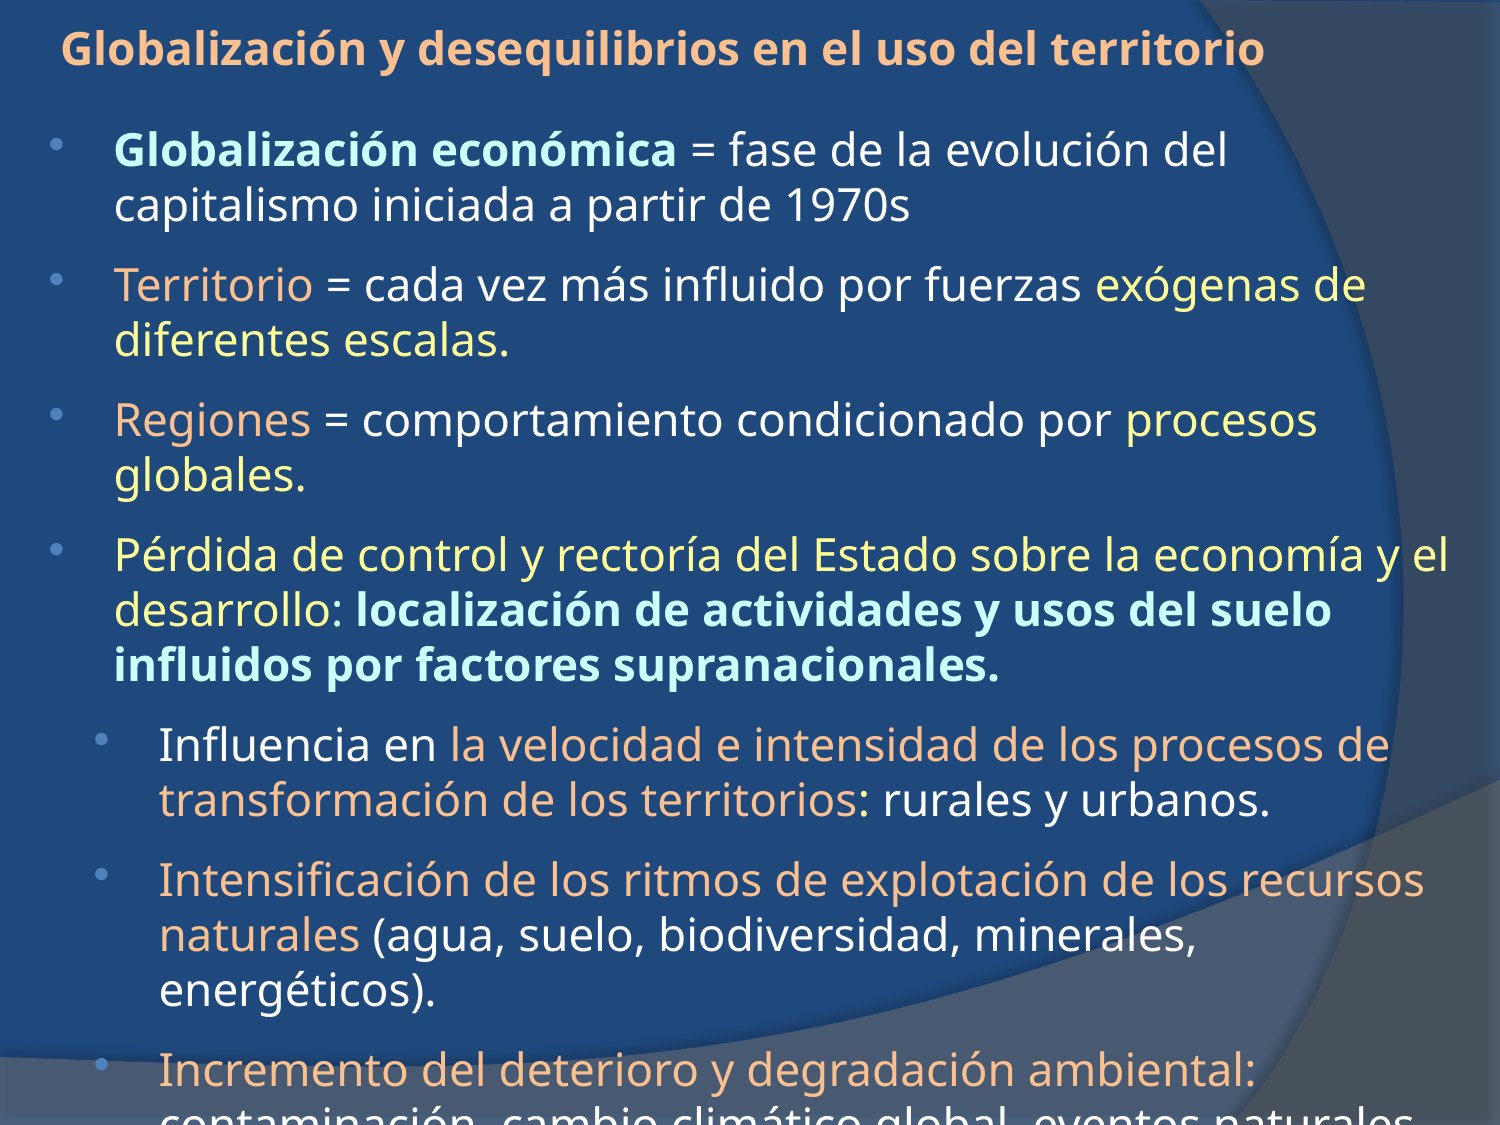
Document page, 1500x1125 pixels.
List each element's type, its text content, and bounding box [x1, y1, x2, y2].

list Globalización económica = fase de la evolución del capitalismo iniciada a partir de 1970s Territorio = cada vez más influido por fuerzas exógenas de diferentes escalas. Regiones = comportamiento condicionado por procesos globales. Pérdida de control y rectoría del Estado sobre la economía y el desarrollo: localización de actividades y usos del suelo influidos por factores supranacionales. Influencia en la velocidad e intensidad de los procesos de transformación de los territorios: rurales y urbanos. Intensificación de los ritmos de explotación de los recursos naturales (agua, suelo, biodiversidad, minerales, energéticos). Incremento del deterioro y degradación ambiental: contaminación, cambio climático global, eventos naturales extremos, riesgos de desastre. [29, 113, 1500, 1125]
text_box Globalización y desequilibrios en el uso del territorio [53, 0, 1447, 100]
